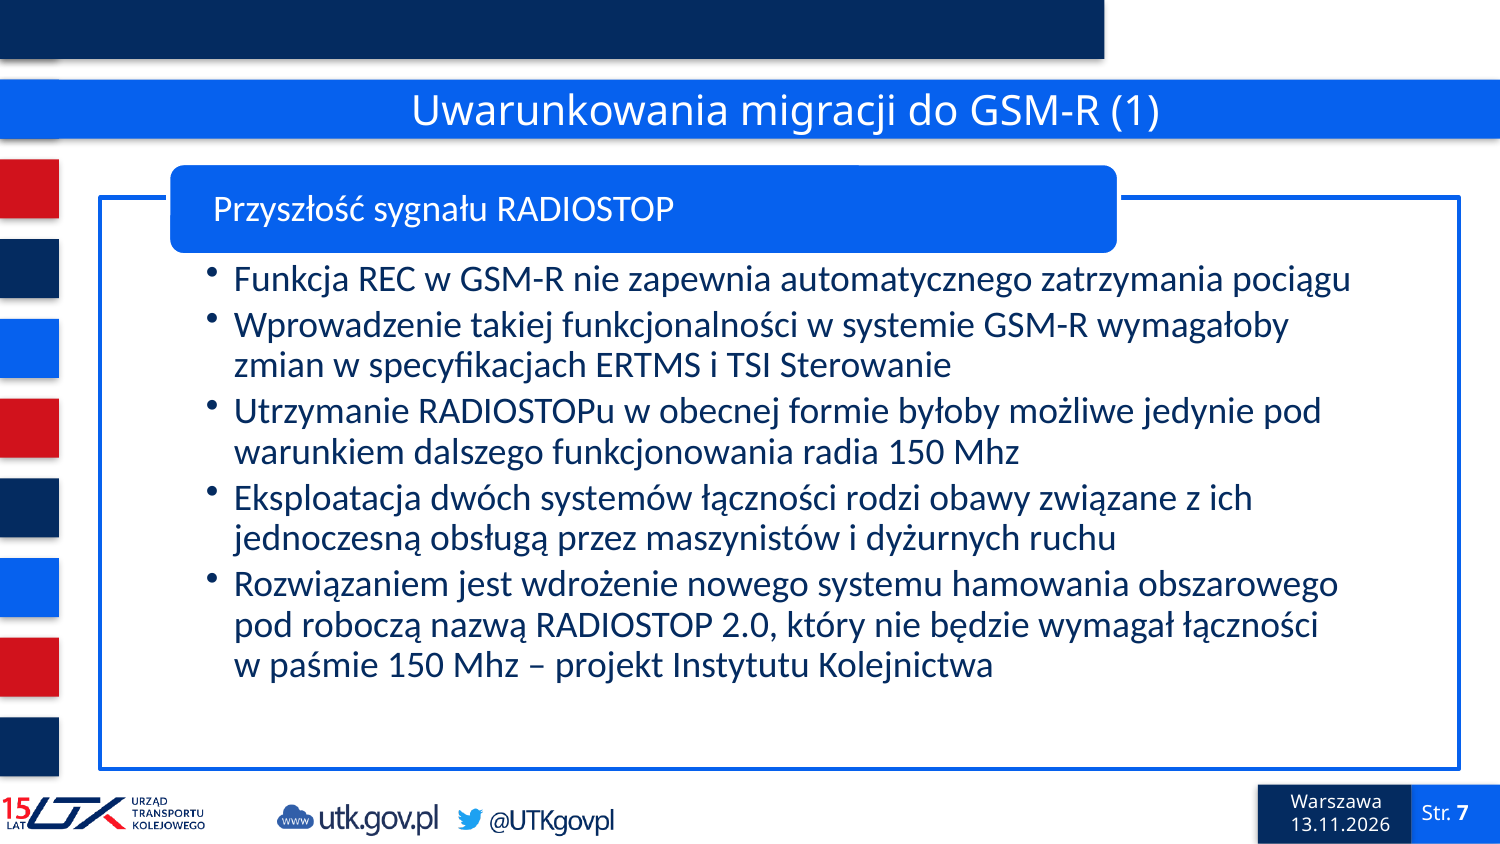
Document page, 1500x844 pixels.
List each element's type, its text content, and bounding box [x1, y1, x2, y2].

title Uwarunkowania migracji do GSM-R (1) [100, 79, 1471, 139]
picture [0, 795, 207, 831]
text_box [100, 138, 1459, 806]
picture [446, 806, 654, 837]
picture [277, 806, 439, 837]
